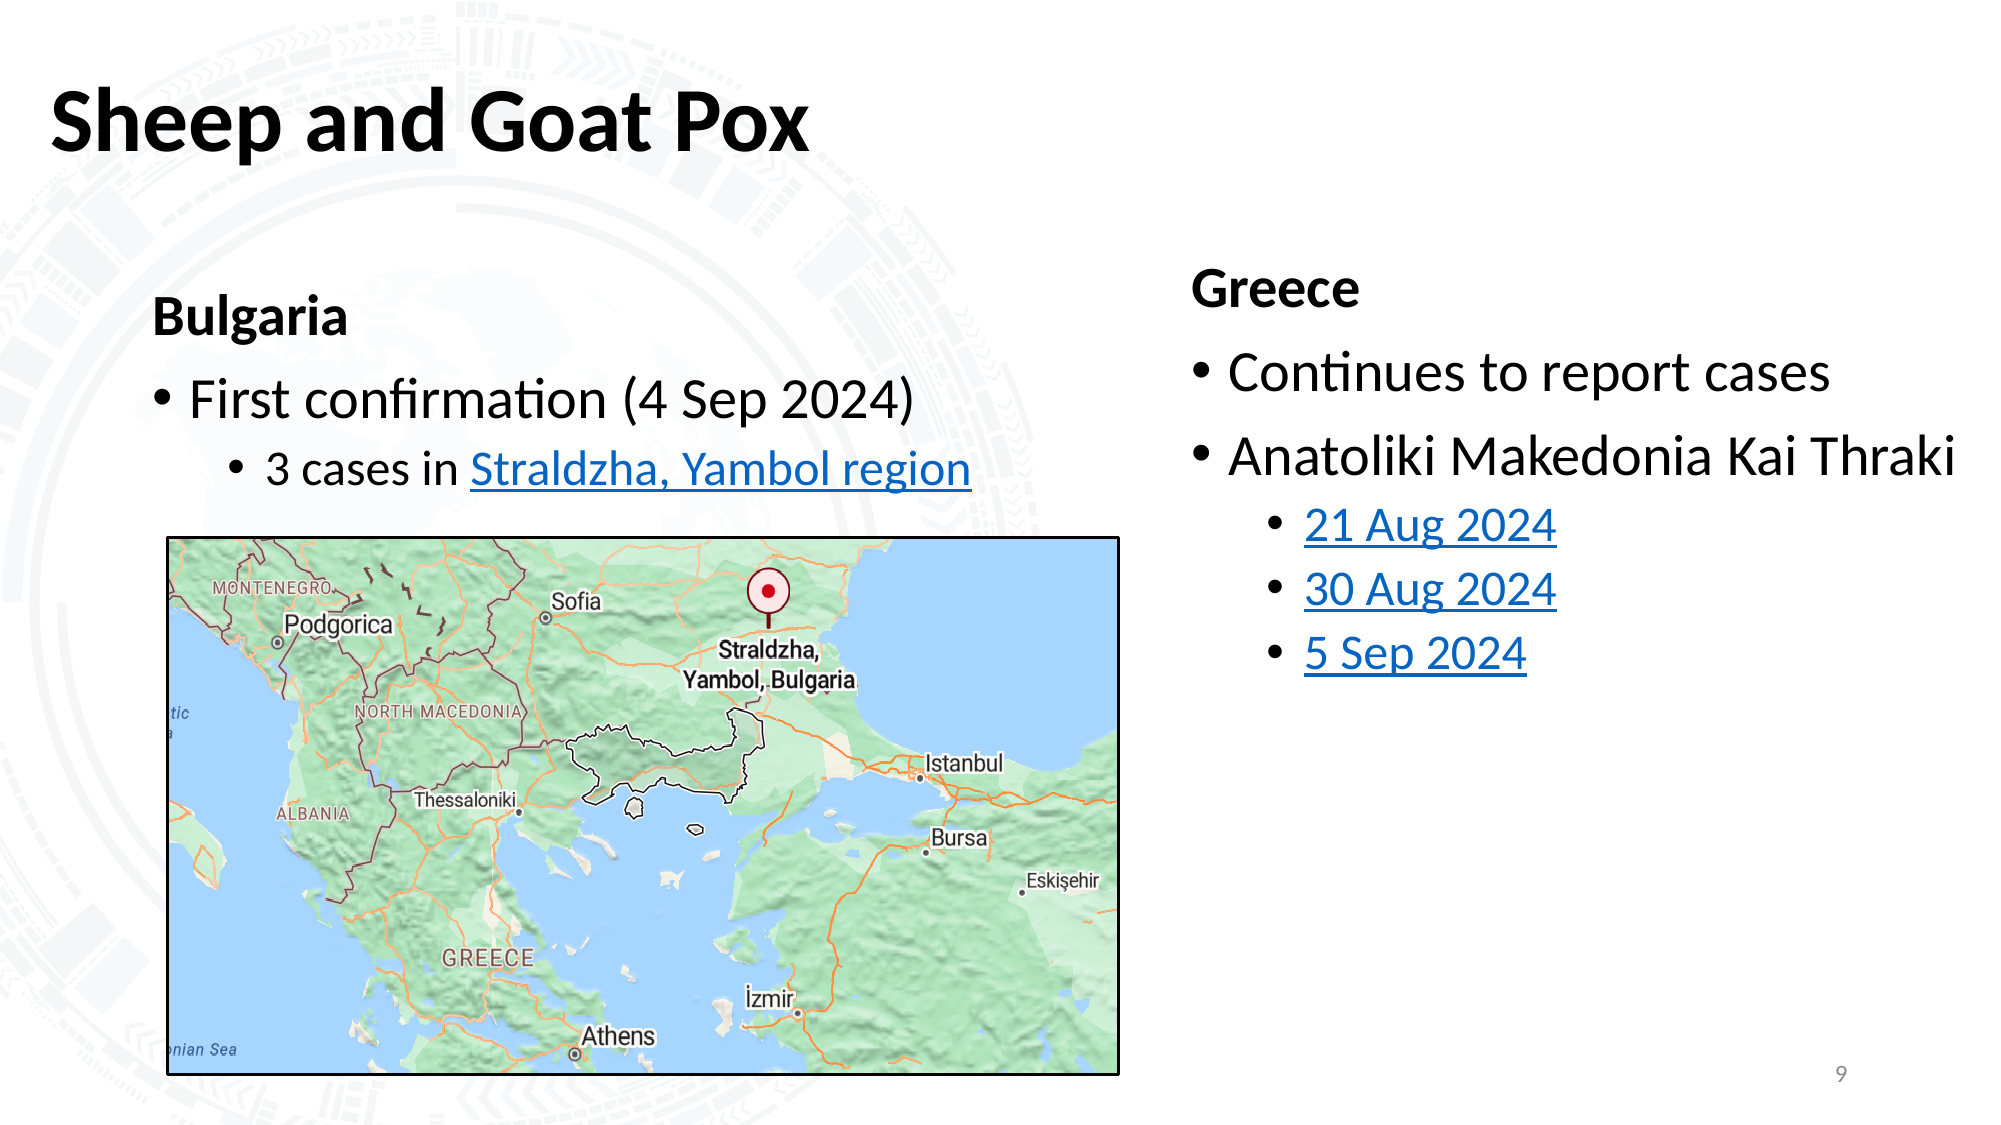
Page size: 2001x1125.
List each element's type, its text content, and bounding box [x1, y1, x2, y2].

picture [0, 0, 2001, 1125]
list Bulgaria First confirmation (4 Sep 2024) 3 cases in Straldzha, Yambol region [137, 277, 988, 992]
list Greece Continues to report cases Anatoliki Makedonia Kai Thraki 21 Aug 2024 30 Aug 2024 5 Sep 2024 [1176, 249, 2000, 964]
title Sheep and Goat Pox [35, 13, 1761, 231]
slide_number 9 [1412, 1042, 1863, 1103]
